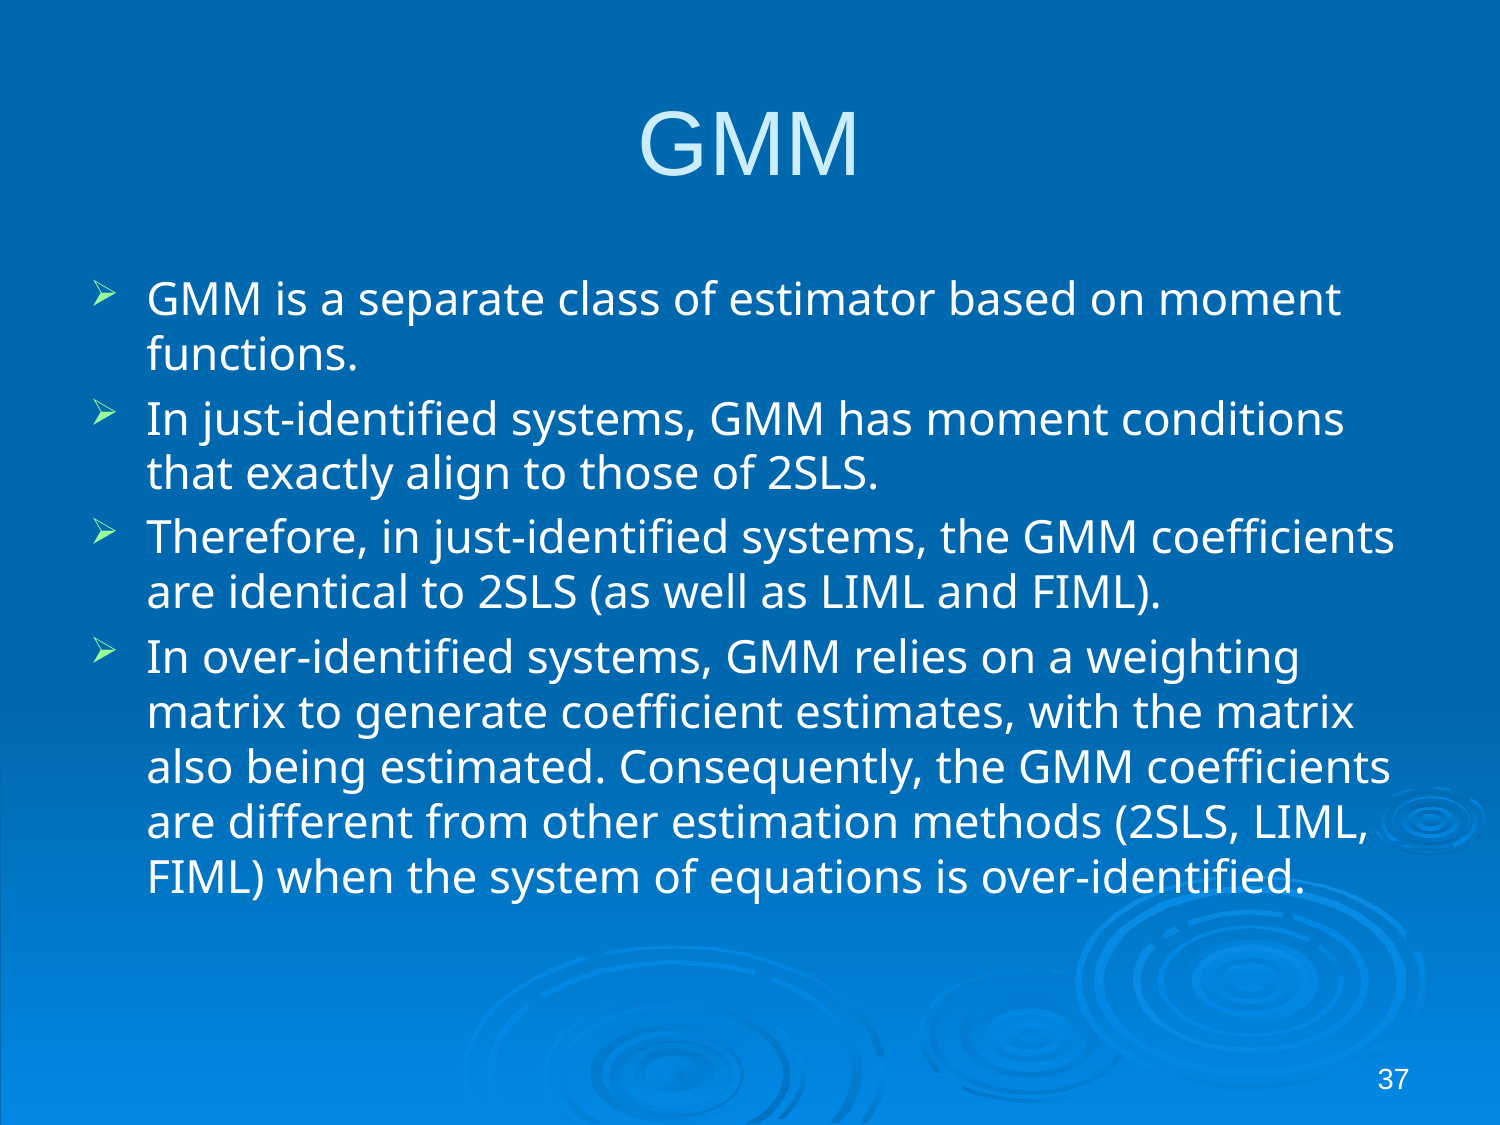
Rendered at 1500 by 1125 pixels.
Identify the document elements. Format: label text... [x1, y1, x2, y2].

title GMM [74, 45, 1426, 233]
slide_number 37 [1074, 1024, 1426, 1103]
list GMM is a separate class of estimator based on moment functions. In just-identified systems, GMM has moment conditions that exactly align to those of 2SLS. Therefore, in just-identified systems, the GMM coefficients are identical to 2SLS (as well as LIML and FIML). In over-identified systems, GMM relies on a weighting matrix to generate coefficient estimates, with the matrix also being estimated. Consequently, the GMM coefficients are different from other estimation methods (2SLS, LIML, FIML) when the system of equations is over-identified. [74, 262, 1426, 1006]
